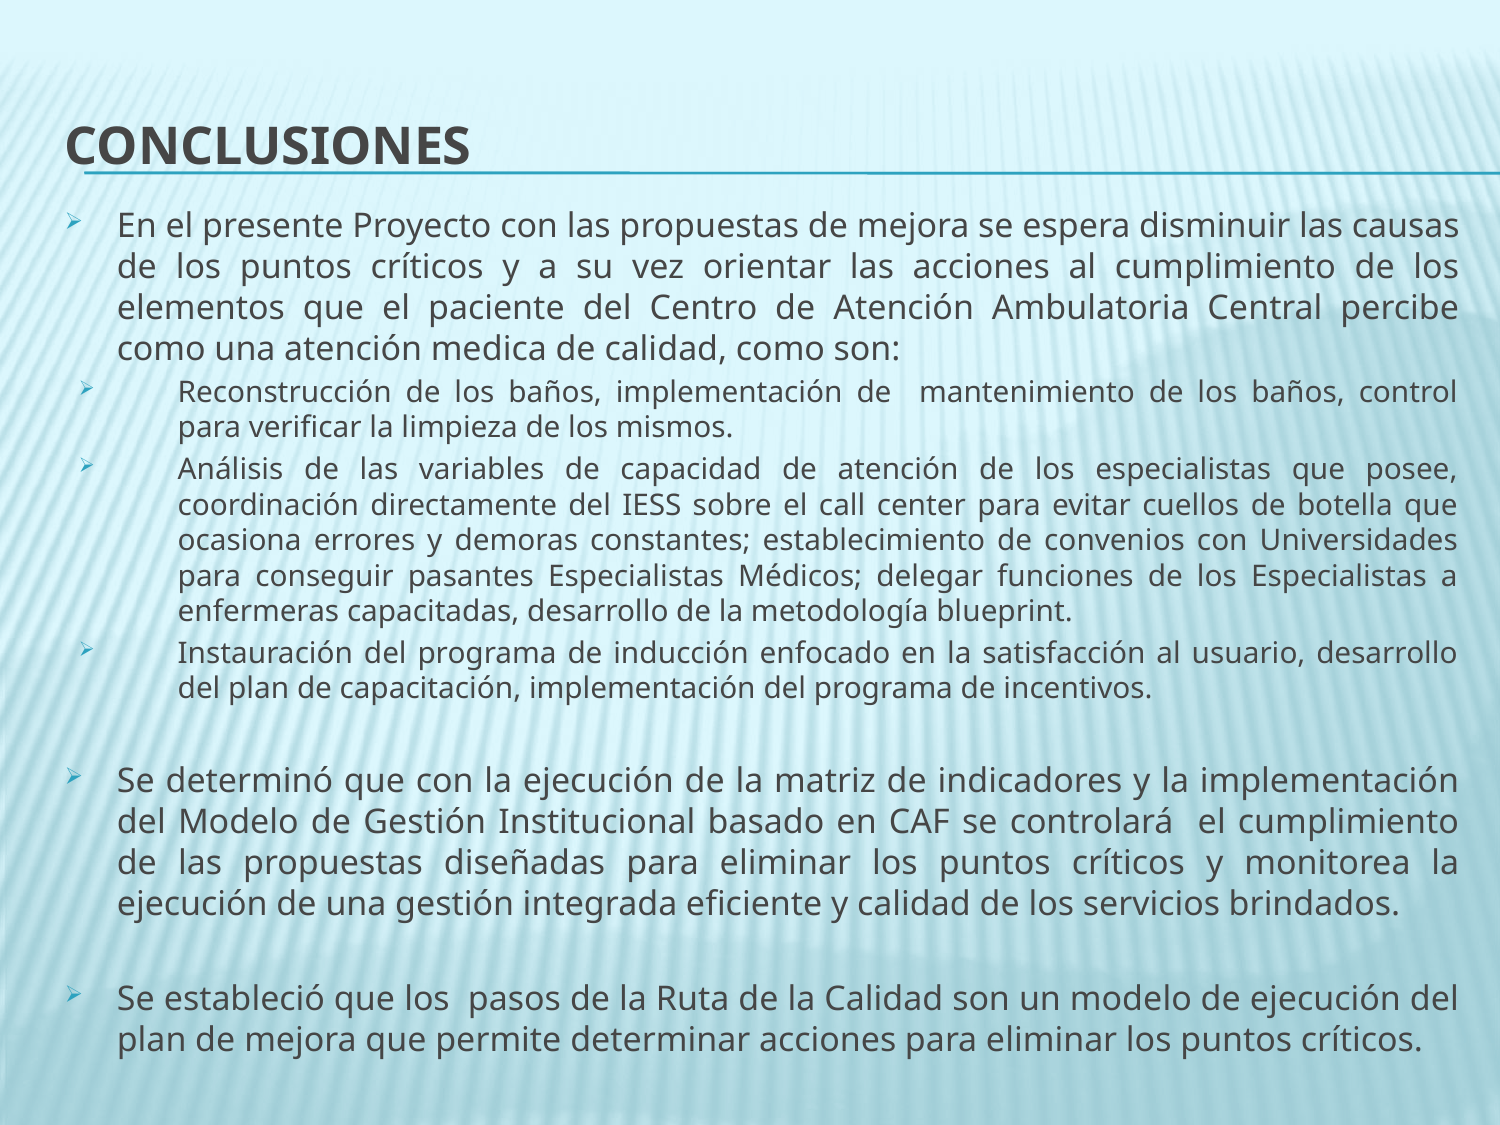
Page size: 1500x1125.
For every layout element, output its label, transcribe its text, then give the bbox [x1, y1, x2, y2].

title CONCLUSIONES [50, 75, 1475, 196]
list En el presente Proyecto con las propuestas de mejora se espera disminuir las causas de los puntos críticos y a su vez orientar las acciones al cumplimiento de los elementos que el paciente del Centro de Atención Ambulatoria Central percibe como una atención medica de calidad, como son: Reconstrucción de los baños, implementación de mantenimiento de los baños, control para verificar la limpieza de los mismos. Análisis de las variables de capacidad de atención de los especialistas que posee, coordinación directamente del IESS sobre el call center para evitar cuellos de botella que ocasiona errores y demoras constantes; establecimiento de convenios con Universidades para conseguir pasantes Especialistas Médicos; delegar funciones de los Especialistas a enfermeras capacitadas, desarrollo de la metodología blueprint. Instauración del programa de inducción enfocado en la satisfacción al usuario, desarrollo del plan de capacitación, implementación del programa de incentivos. Se determinó que con la ejecución de la matriz de indicadores y la implementación del Modelo de Gestión Institucional basado en CAF se controlará el cumplimiento de las propuestas diseñadas para eliminar los puntos críticos y monitorea la ejecución de una gestión integrada eficiente y calidad de los servicios brindados. Se estableció que los pasos de la Ruta de la Calidad son un modelo de ejecución del plan de mejora que permite determinar acciones para eliminar los puntos críticos. [50, 196, 1475, 1094]
